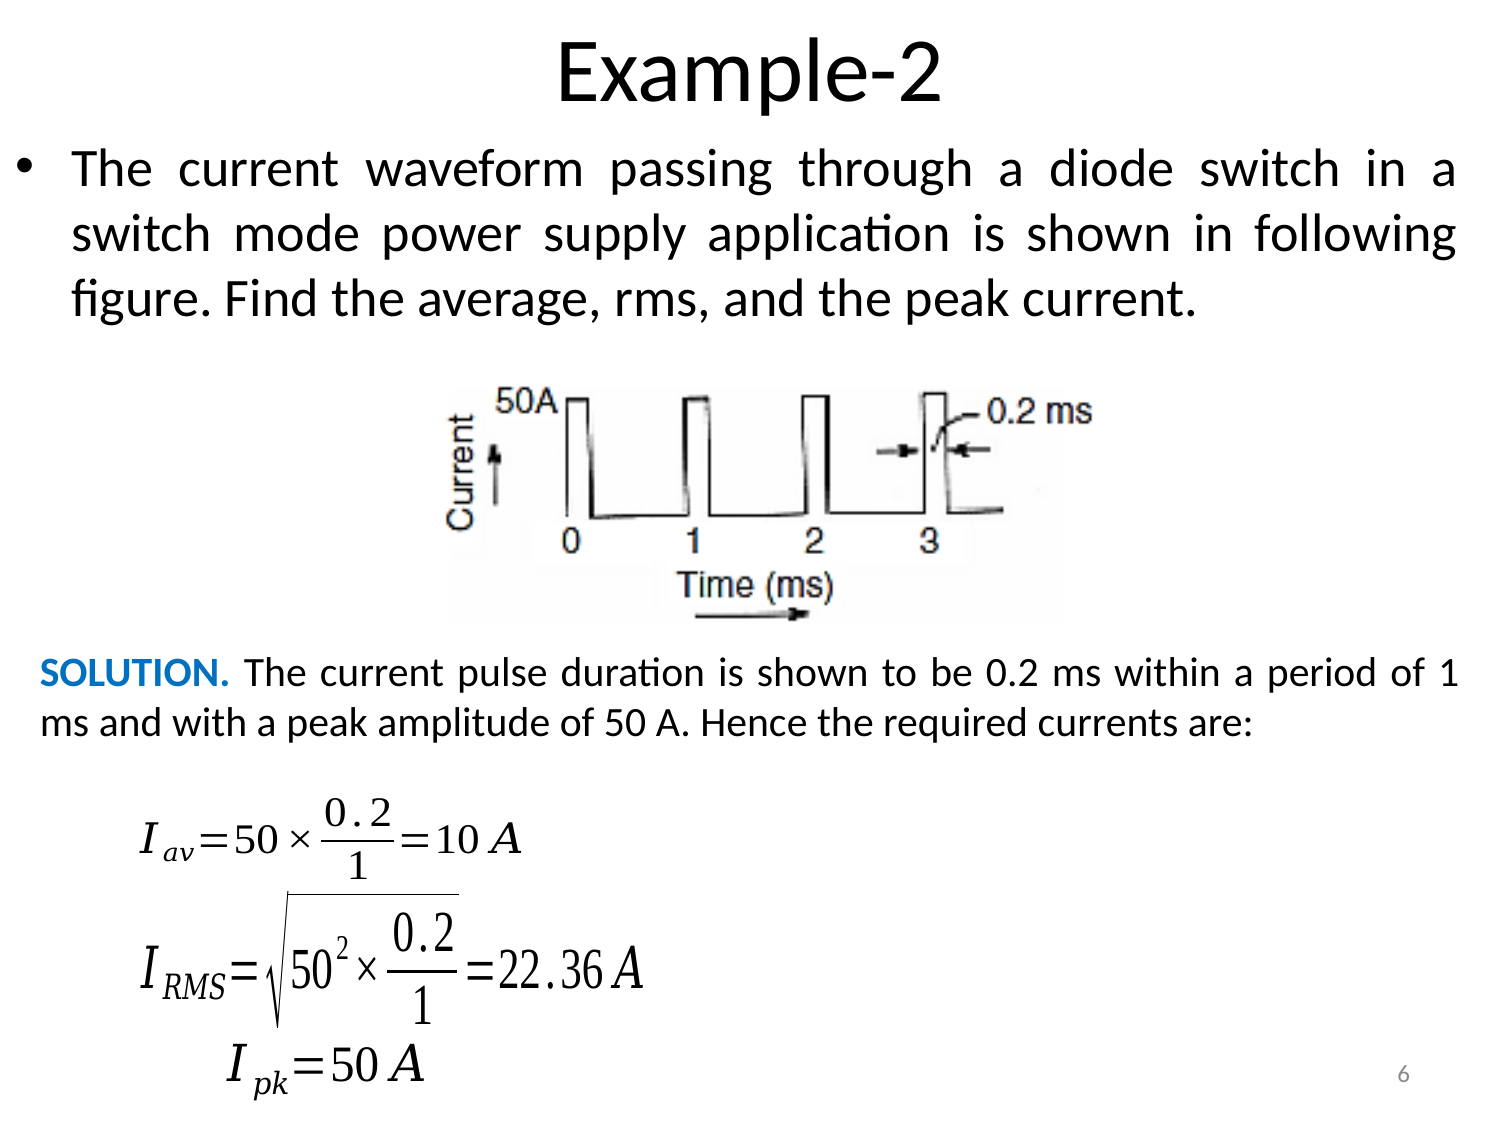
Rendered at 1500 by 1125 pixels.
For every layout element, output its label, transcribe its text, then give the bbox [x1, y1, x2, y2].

title Example-2 [75, 0, 1425, 125]
picture [437, 362, 1101, 637]
list The current waveform passing through a diode switch in a switch mode power supply application is shown in following figure. Find the average, rms, and the peak current. [0, 125, 1475, 868]
slide_number 6 [1074, 1042, 1425, 1103]
text_box SOLUTION. The current pulse duration is shown to be 0.2 ms within a period of 1 ms and with a peak amplitude of 50 A. Hence the required currents are: [24, 637, 1475, 753]
